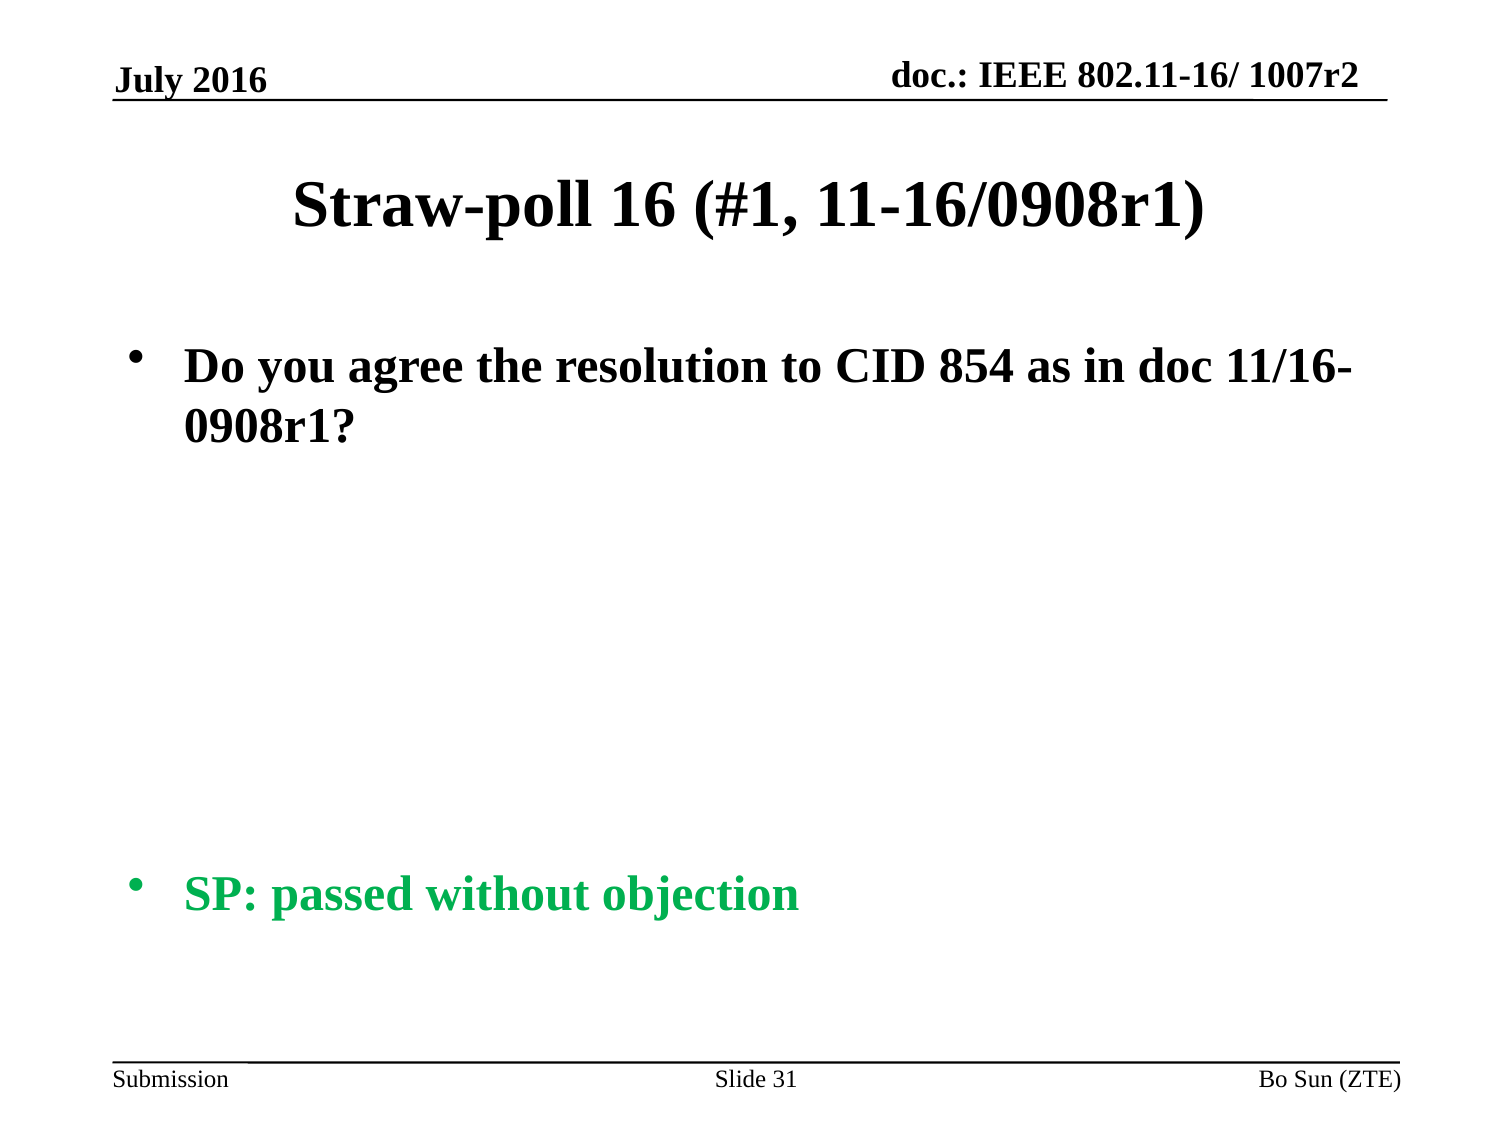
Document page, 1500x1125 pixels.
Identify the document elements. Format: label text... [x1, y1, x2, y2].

list Do you agree the resolution to CID 854 as in doc 11/16-0908r1? SP: passed without objection [112, 324, 1388, 1000]
footer Bo Sun (ZTE) [1256, 1061, 1402, 1093]
slide_number Slide 31 [712, 1061, 800, 1093]
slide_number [114, 54, 270, 101]
title Straw-poll 16 (#1, 11-16/0908r1) [112, 112, 1388, 288]
